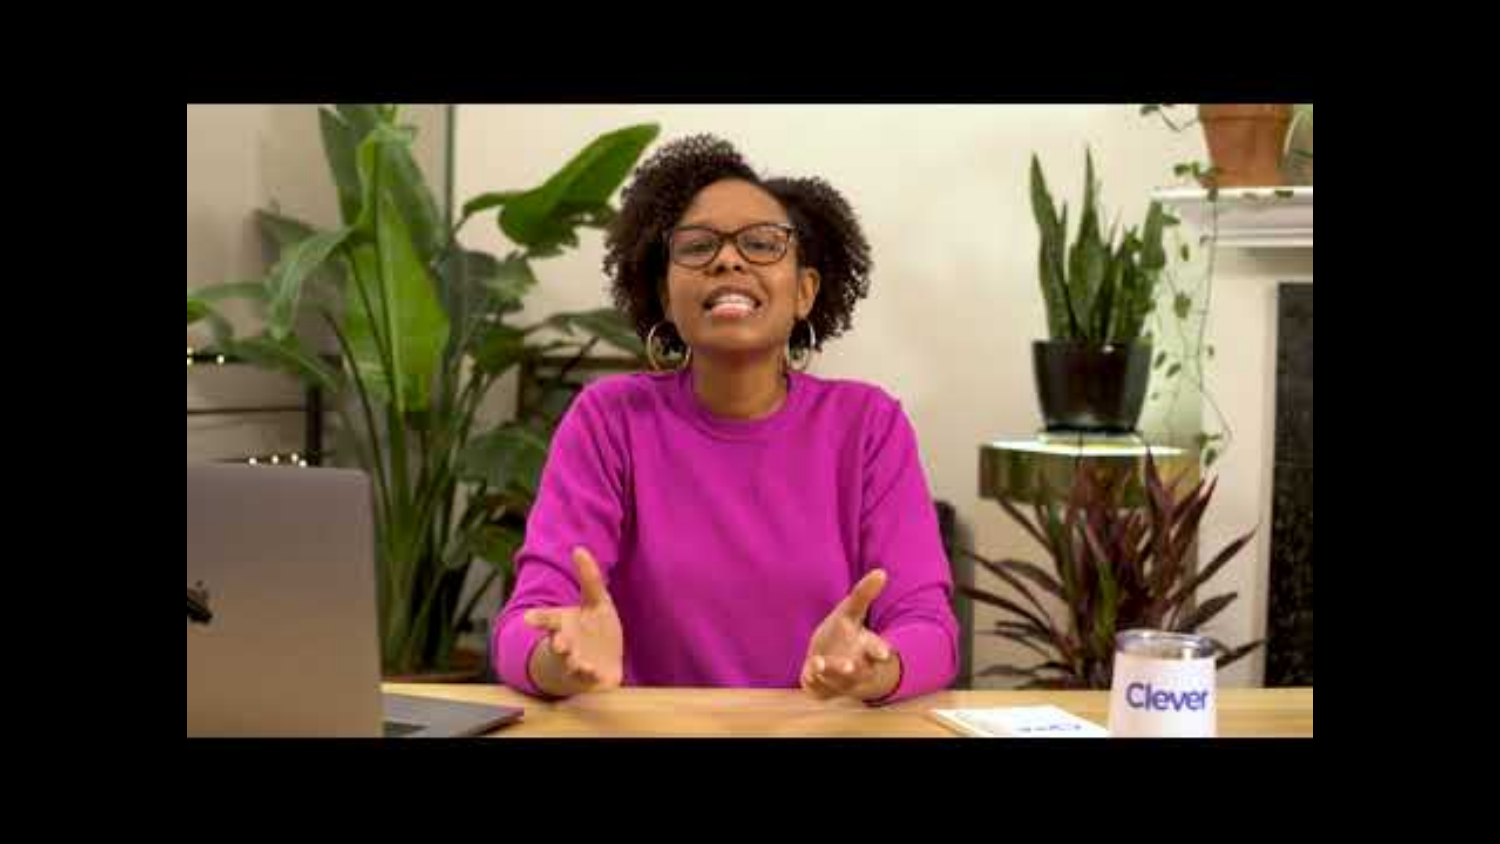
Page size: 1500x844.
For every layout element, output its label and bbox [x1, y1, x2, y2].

picture [187, 0, 1313, 844]
